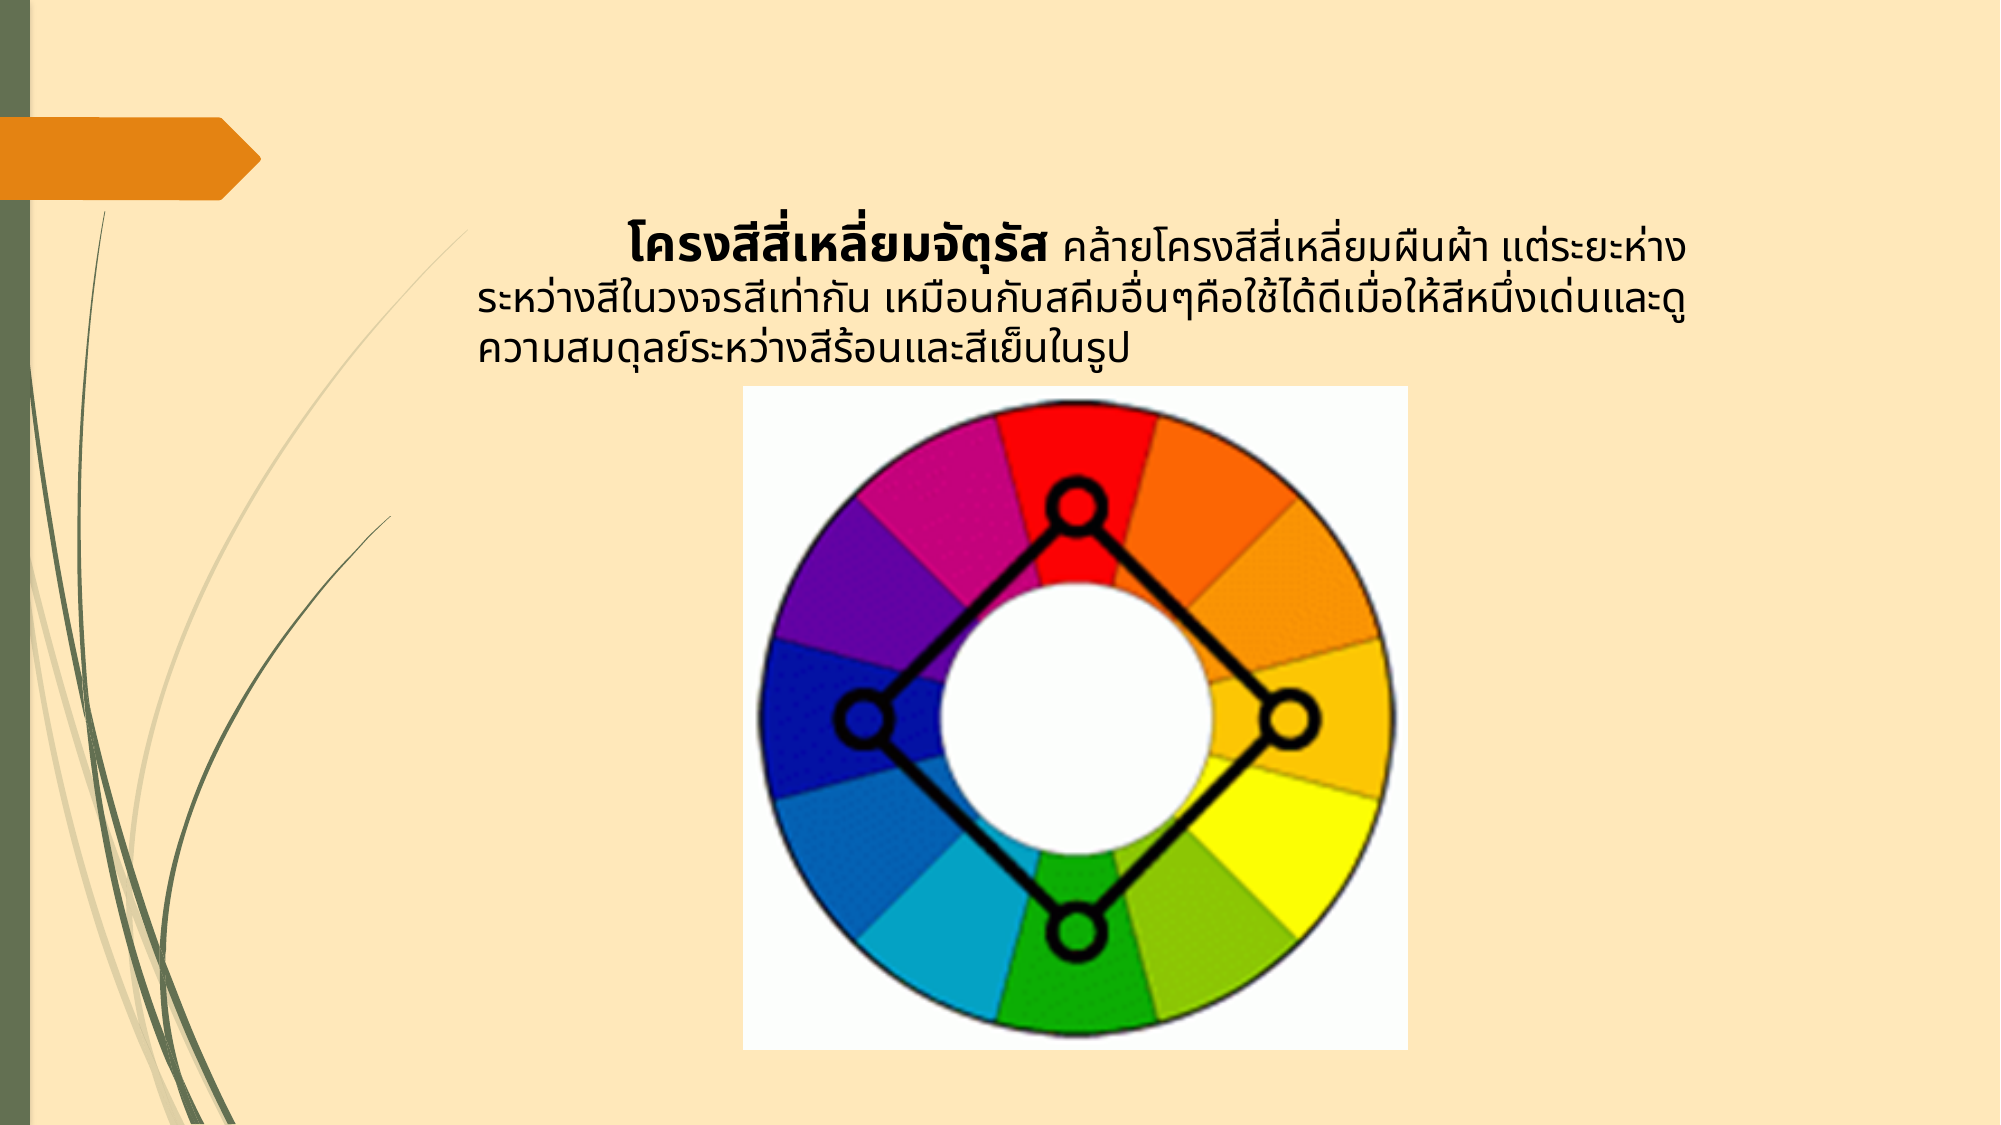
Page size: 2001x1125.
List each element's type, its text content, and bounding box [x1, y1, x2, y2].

text_box โครงสีสี่เหลี่ยมจัตุรัส คล้ายโครงสีสี่เหลี่ยมผืนผ้า แต่ระยะห่างระหว่างสีในวงจรสีเท่ากัน เหมือนกับสคีมอื่นๆคือใช้ได้ดีเมื่อให้สีหนึ่งเด่นและดูความสมดุลย์ระหว่างสีร้อนและสีเย็นในรูป [463, 203, 1771, 429]
picture [743, 386, 1408, 1051]
